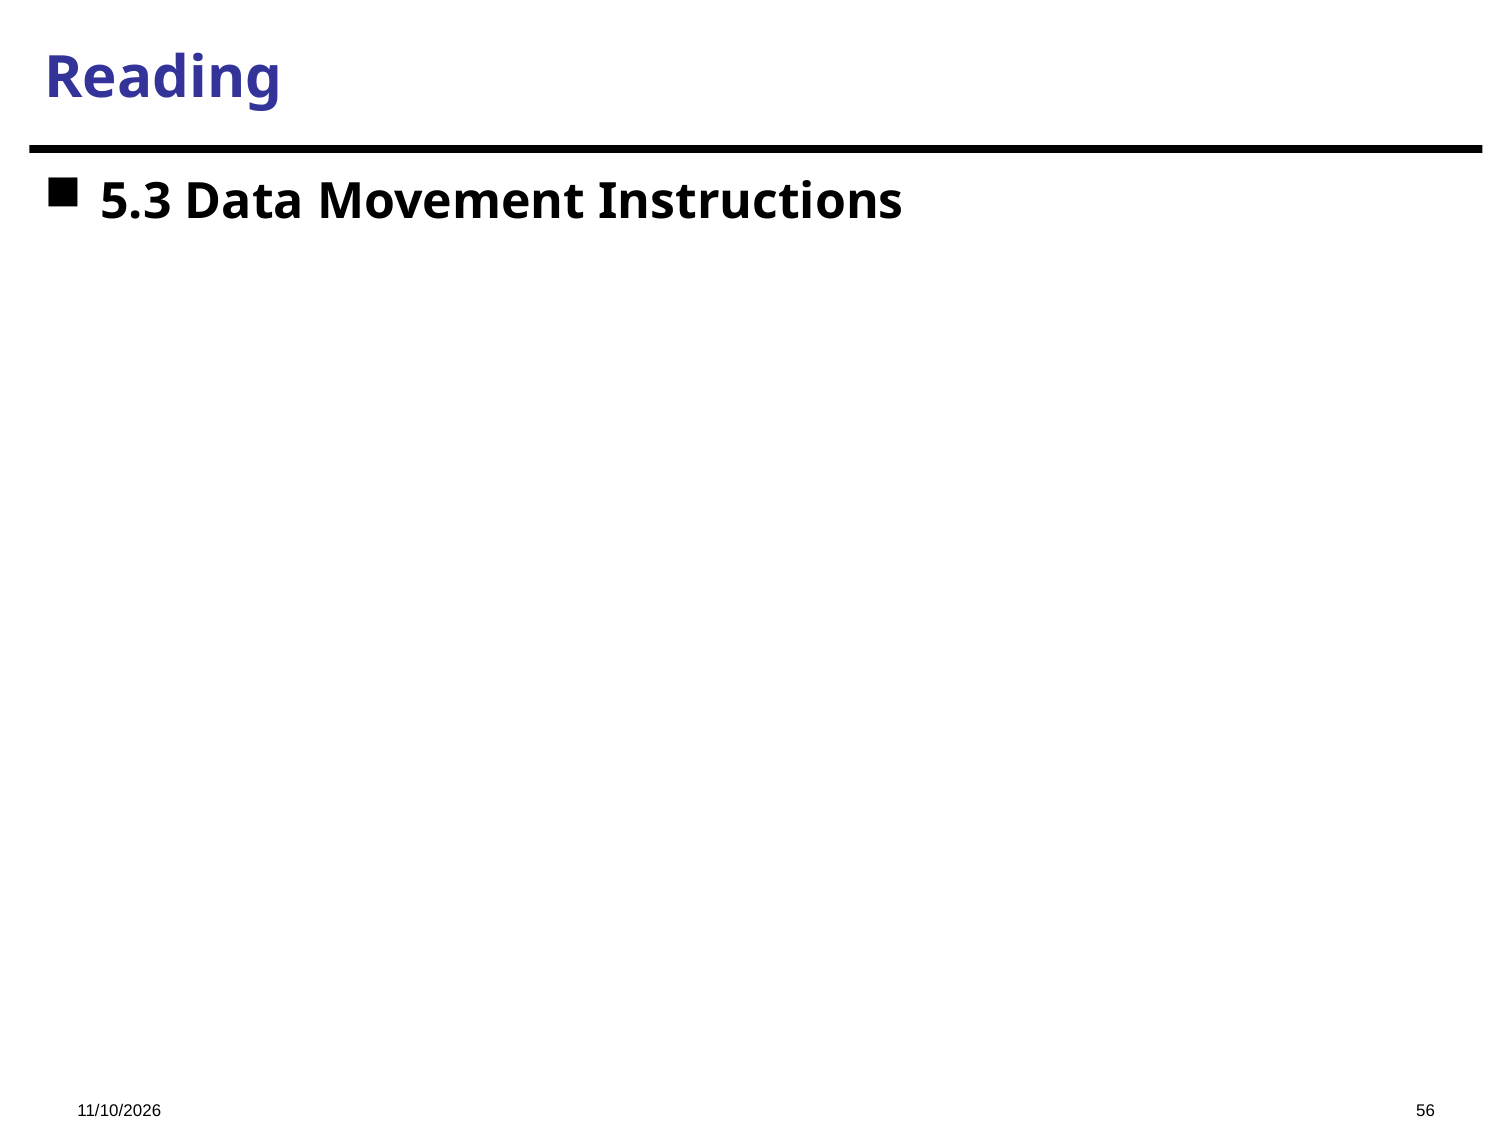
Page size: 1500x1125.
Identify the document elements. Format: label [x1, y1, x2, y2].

title [29, 11, 1480, 138]
list [29, 160, 1480, 1061]
slide_number [62, 1072, 438, 1113]
slide_number [999, 1072, 1451, 1113]
